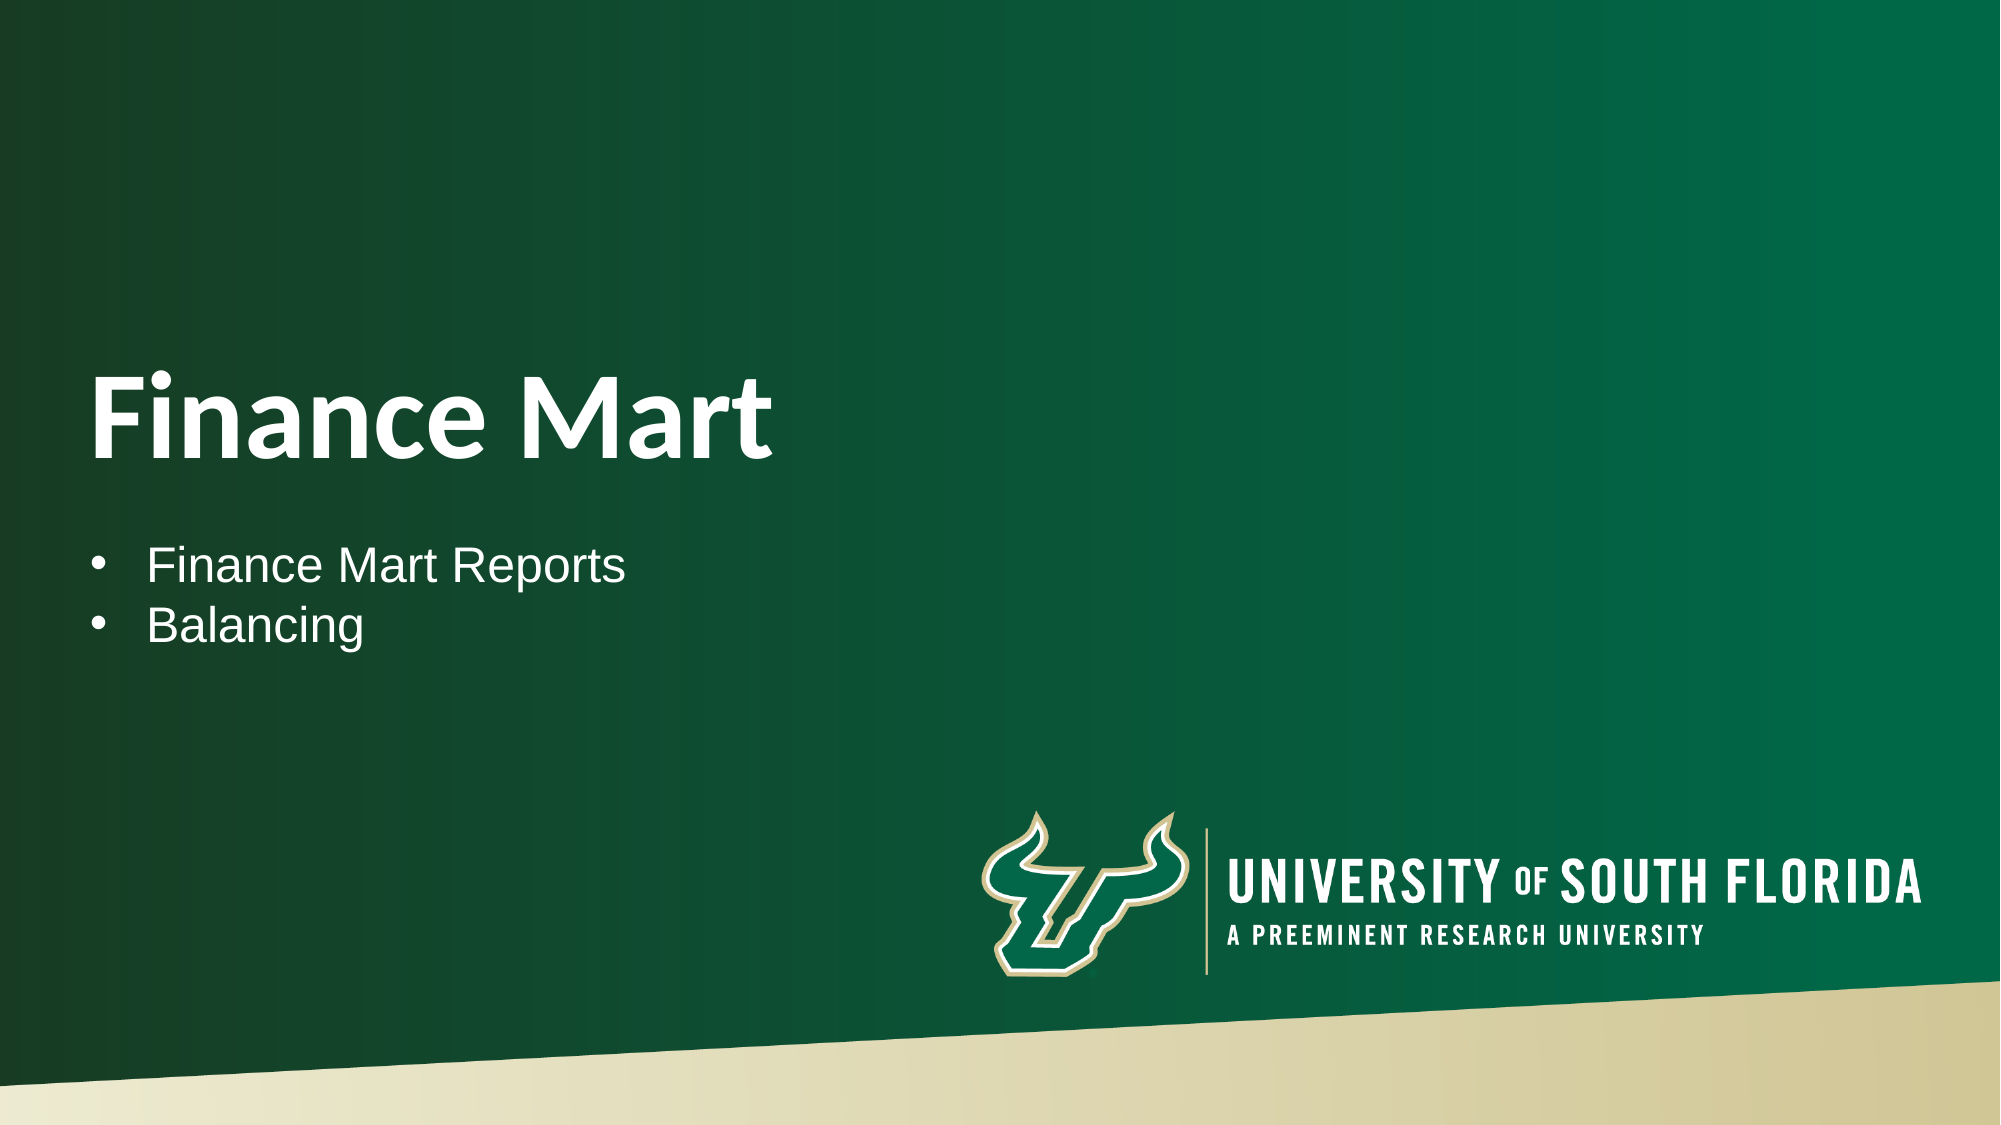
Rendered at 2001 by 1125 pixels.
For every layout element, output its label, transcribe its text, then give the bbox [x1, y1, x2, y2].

subtitle Finance Mart Reports Balancing [75, 525, 1231, 694]
picture [0, 0, 2000, 1125]
title Finance Mart [75, 197, 1429, 493]
